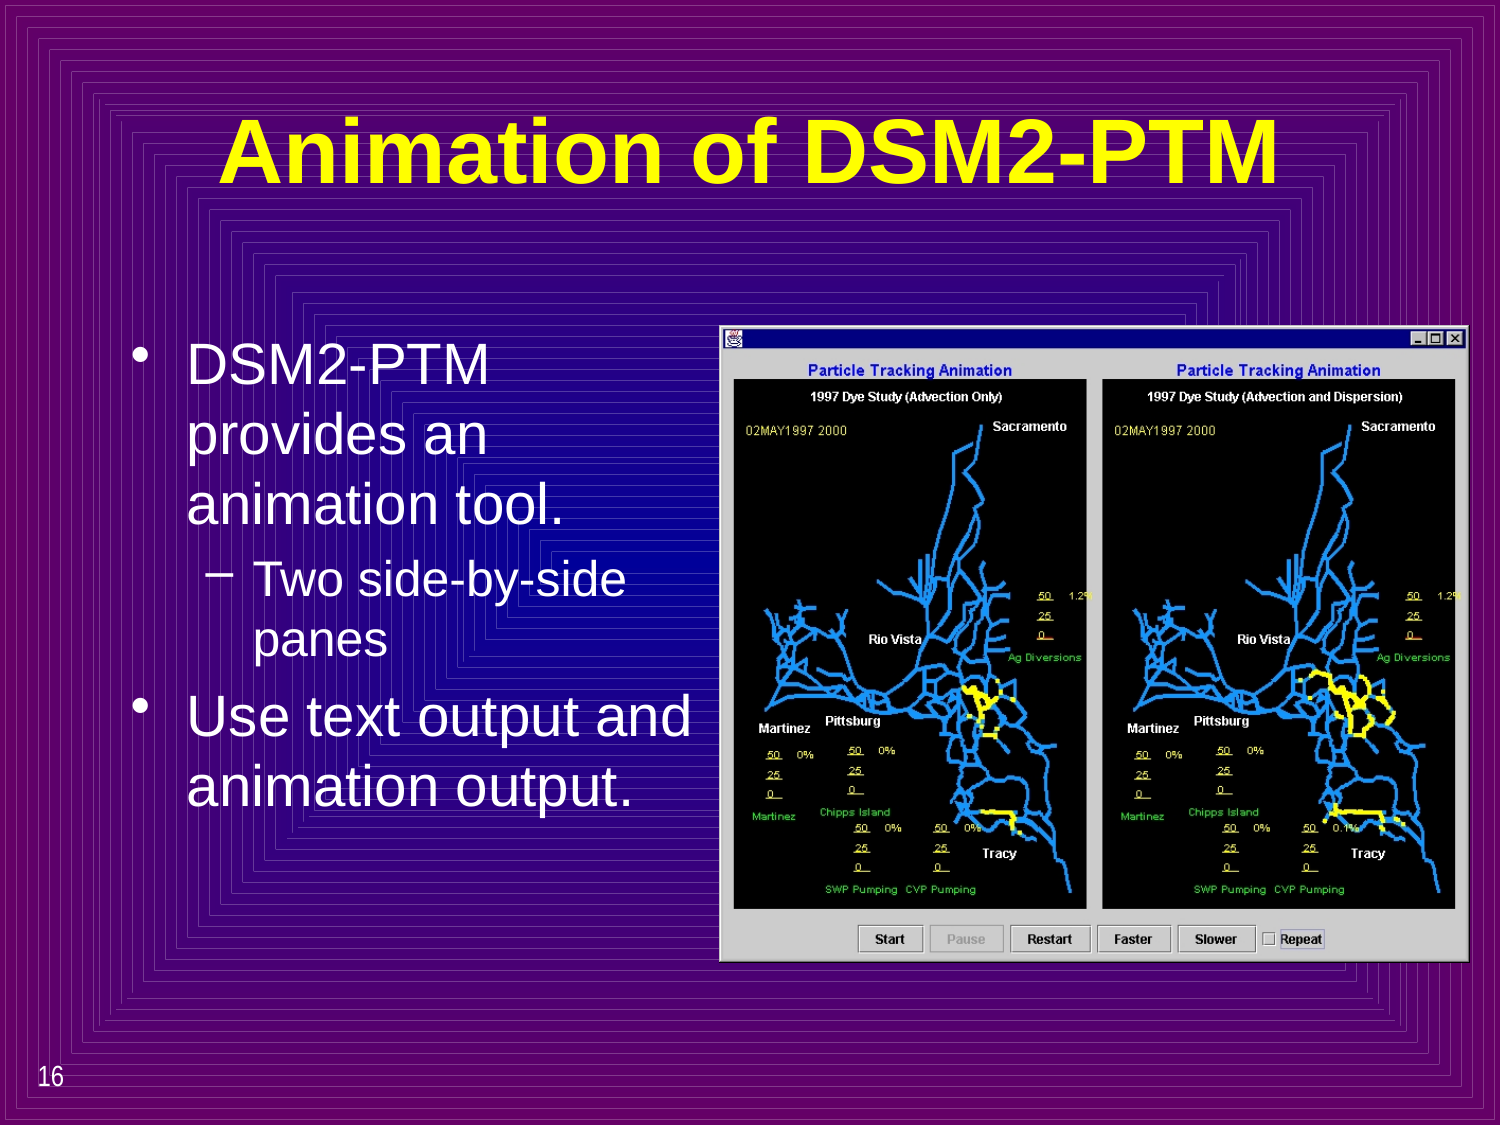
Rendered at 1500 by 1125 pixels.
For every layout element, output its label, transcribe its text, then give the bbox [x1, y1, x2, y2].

title Animation of DSM2-PTM [112, 52, 1388, 241]
list DSM2-PTM provides an animation tool. Two side-by-side panes Use text output and animation output. [115, 318, 715, 996]
picture [718, 324, 1470, 963]
slide_number 16 [22, 1049, 336, 1125]
